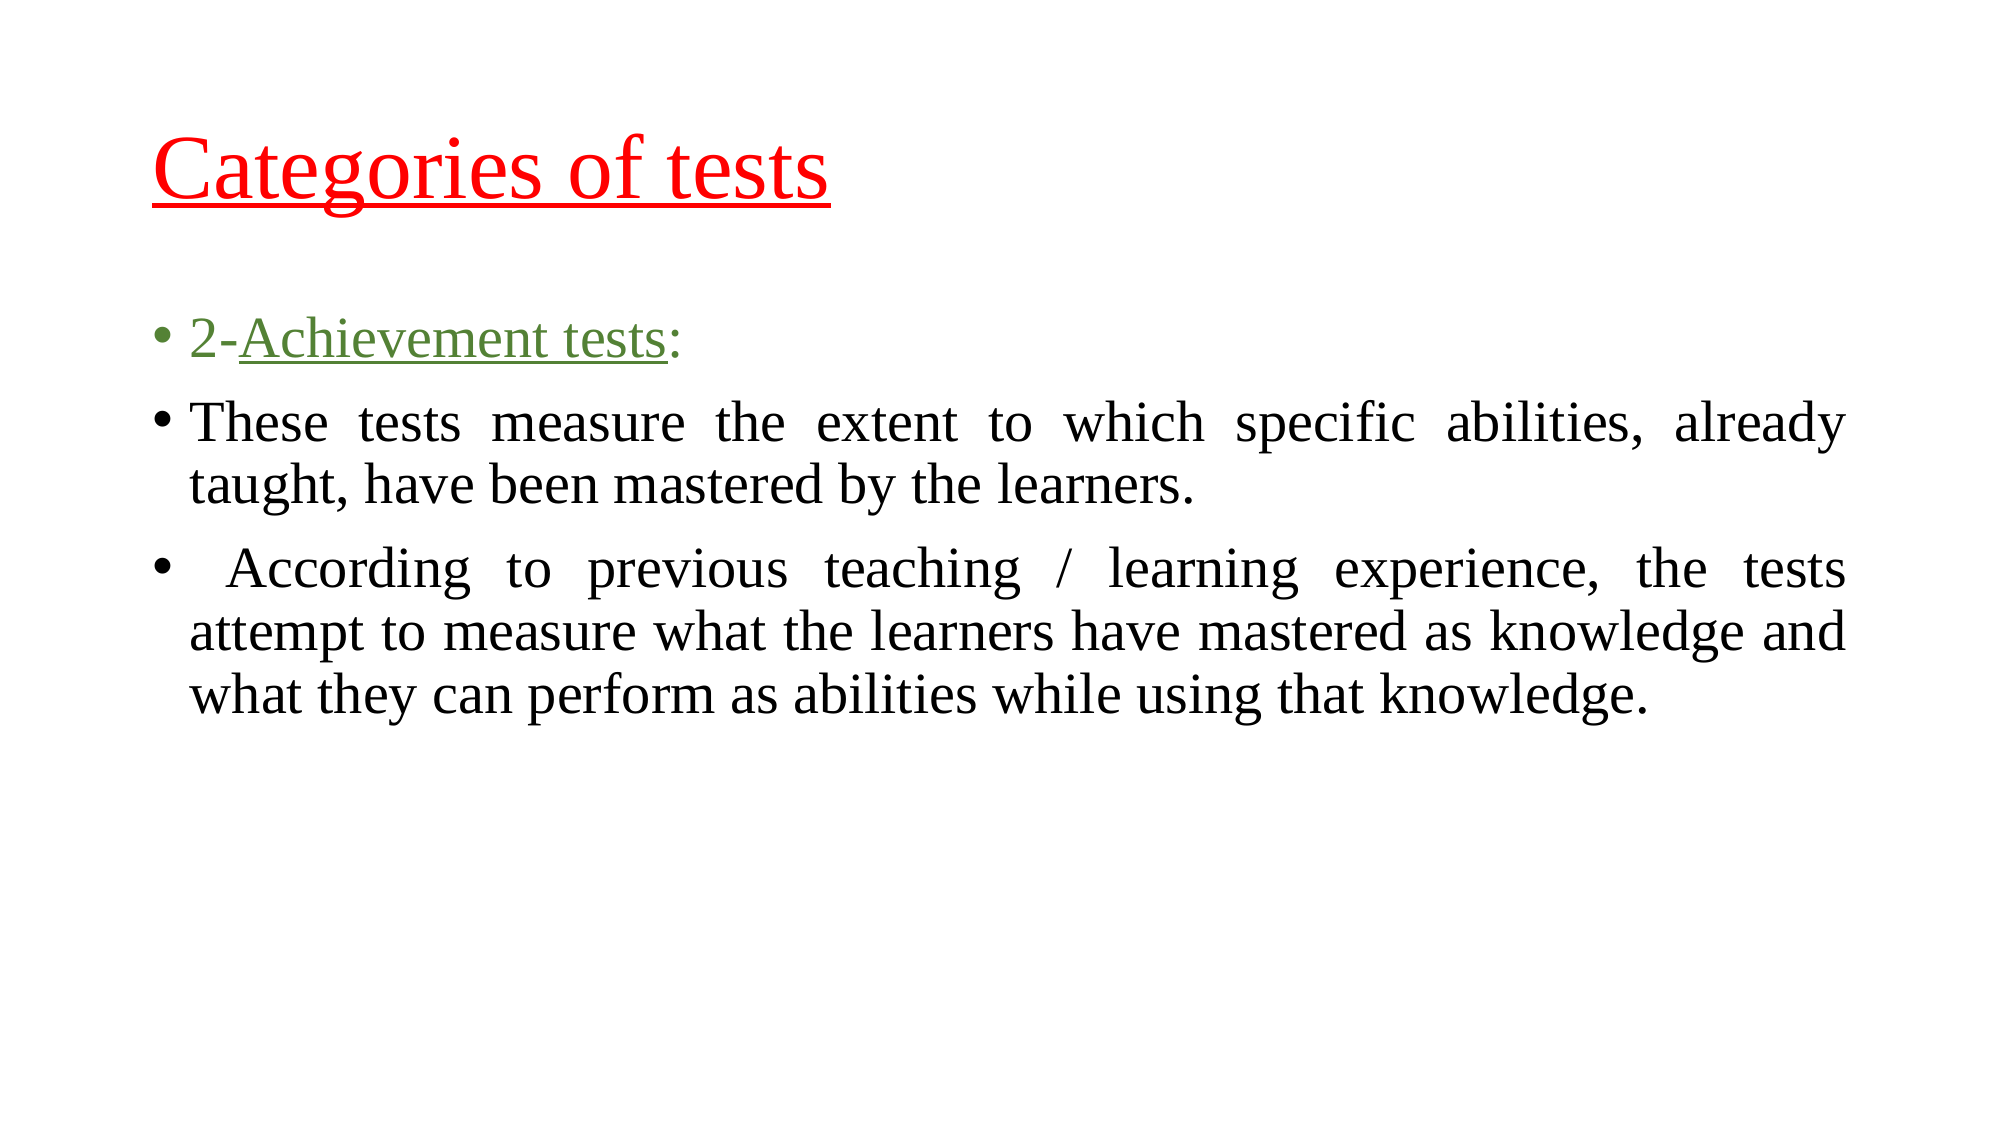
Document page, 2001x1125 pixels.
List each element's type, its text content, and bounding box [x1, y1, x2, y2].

list 2-Achievement tests: These tests measure the extent to which specific abilities, already taught, have been mastered by the learners. According to previous teaching / learning experience, the tests attempt to measure what the learners have mastered as knowledge and what they can perform as abilities while using that knowledge. [137, 299, 1863, 1014]
title Categories of tests [137, 59, 1863, 278]
